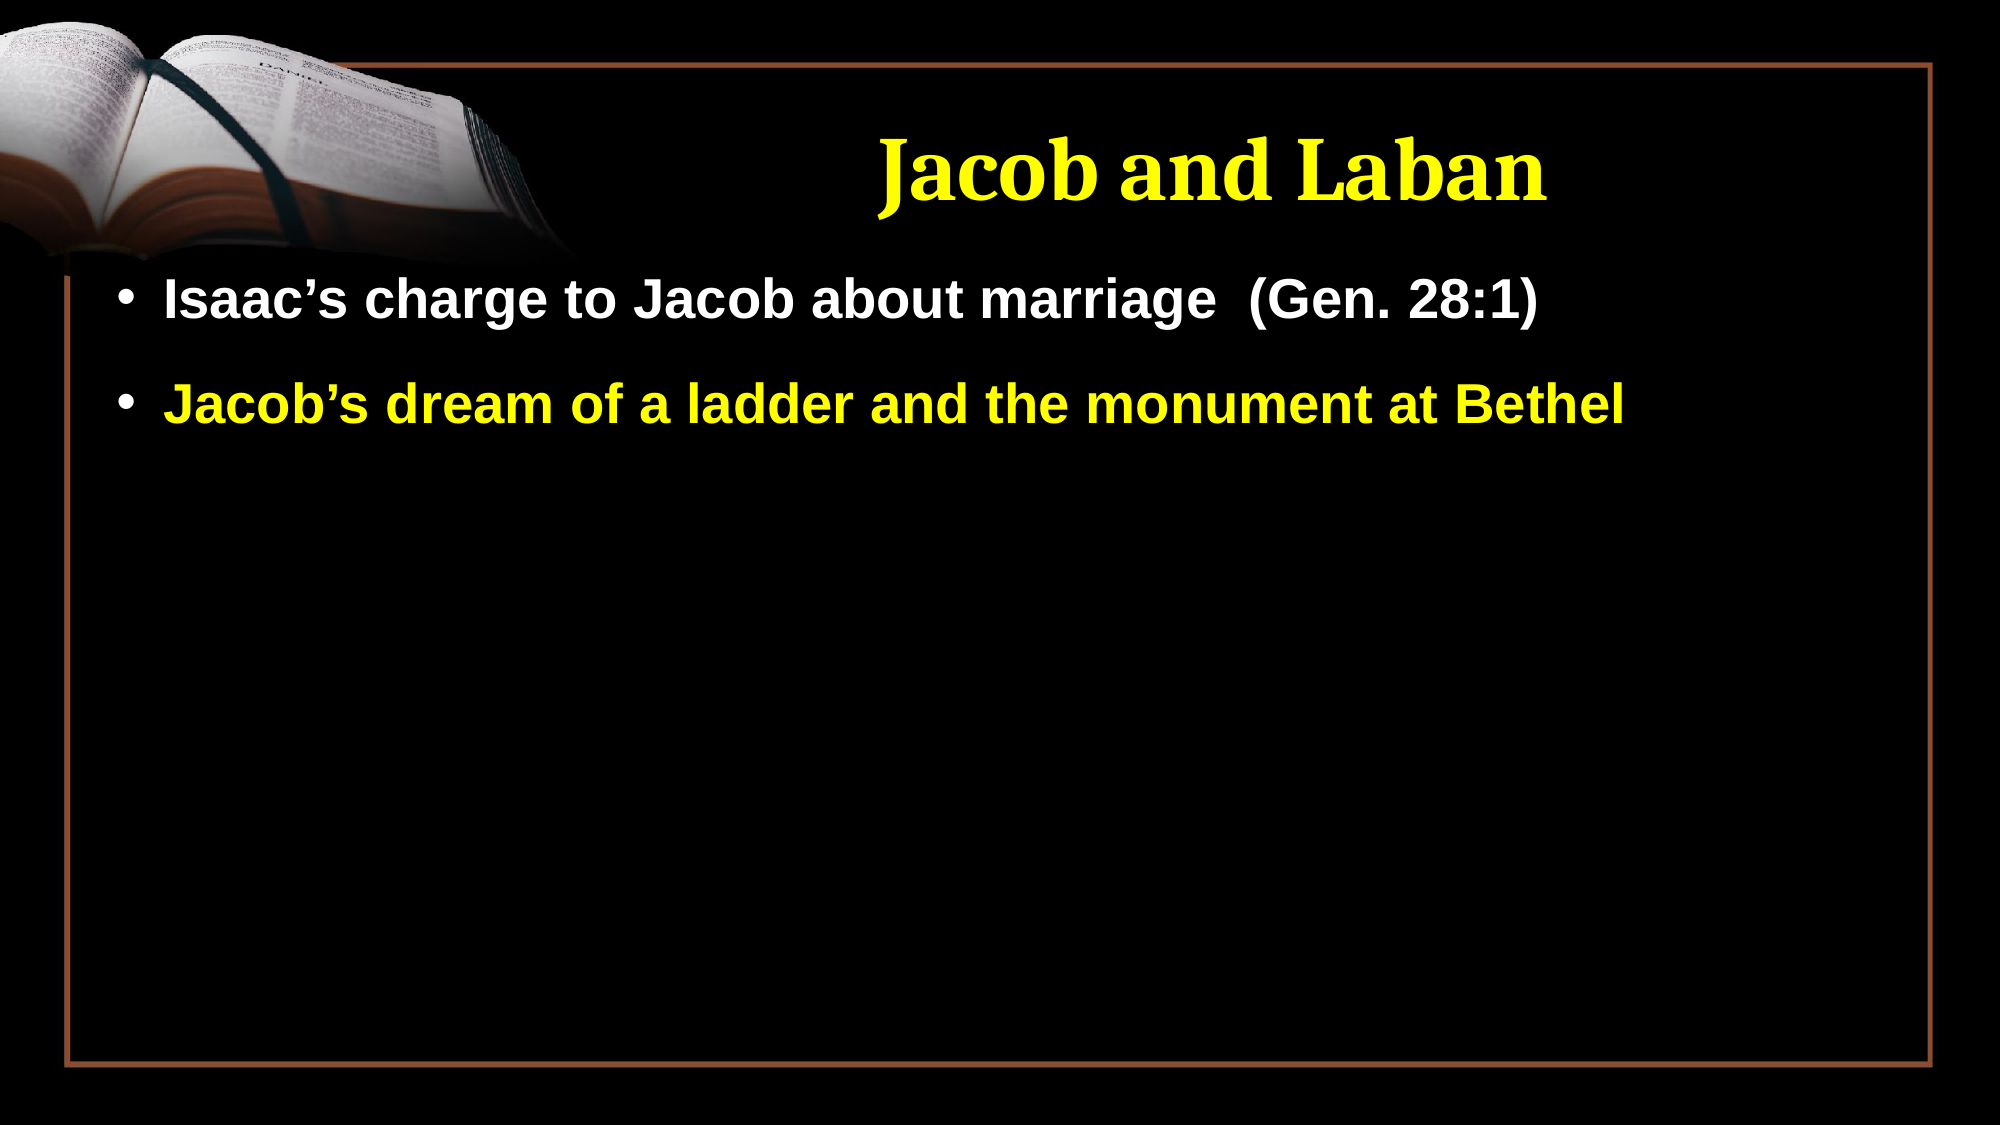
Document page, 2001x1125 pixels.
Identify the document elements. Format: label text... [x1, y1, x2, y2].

title Jacob and Laban [488, 49, 1940, 293]
picture [0, 0, 2000, 1125]
text_box Isaac’s charge to Jacob about marriage (Gen. 28:1) Jacob’s dream of a ladder and the monument at Bethel [101, 255, 1899, 550]
